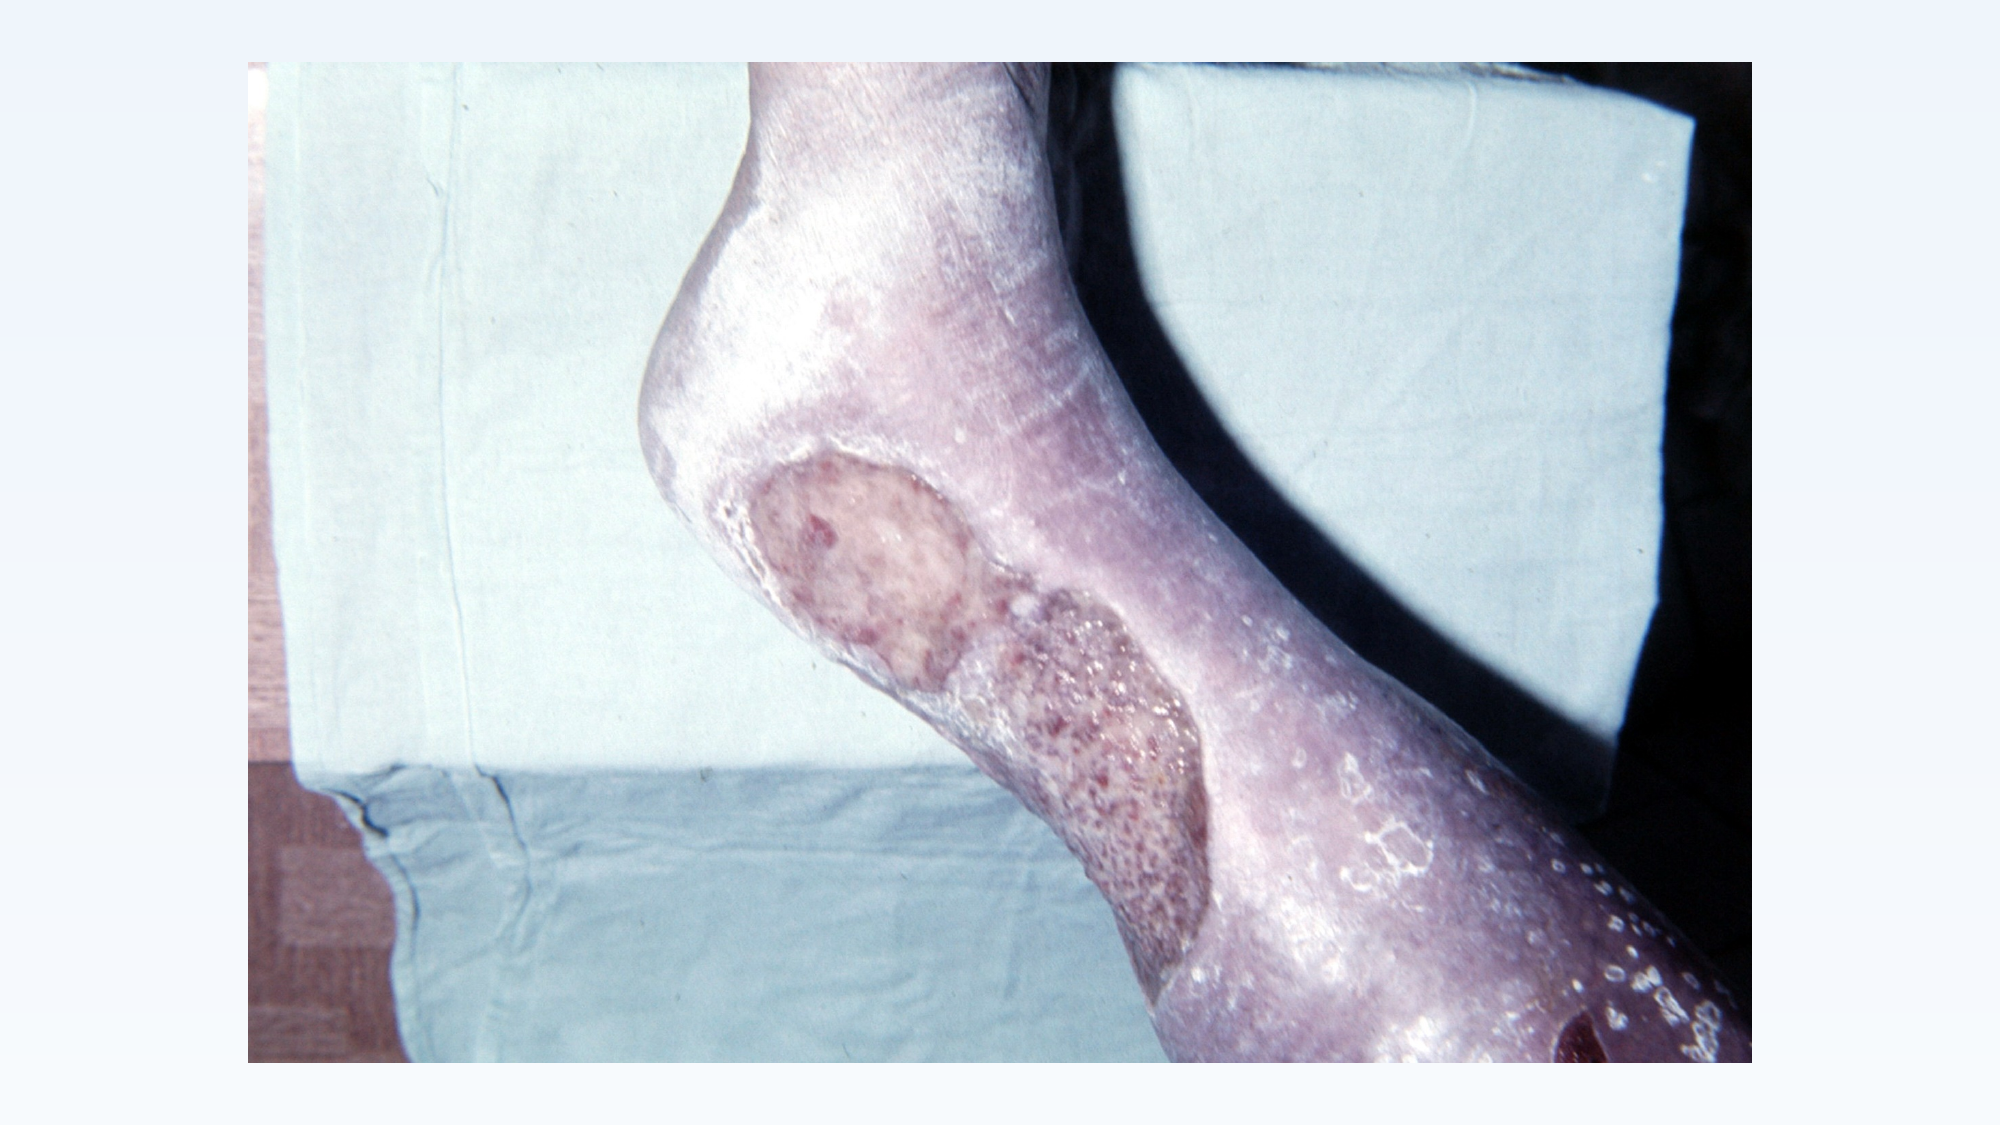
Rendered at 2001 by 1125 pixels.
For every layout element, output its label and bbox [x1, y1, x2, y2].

picture [248, 62, 1752, 1063]
